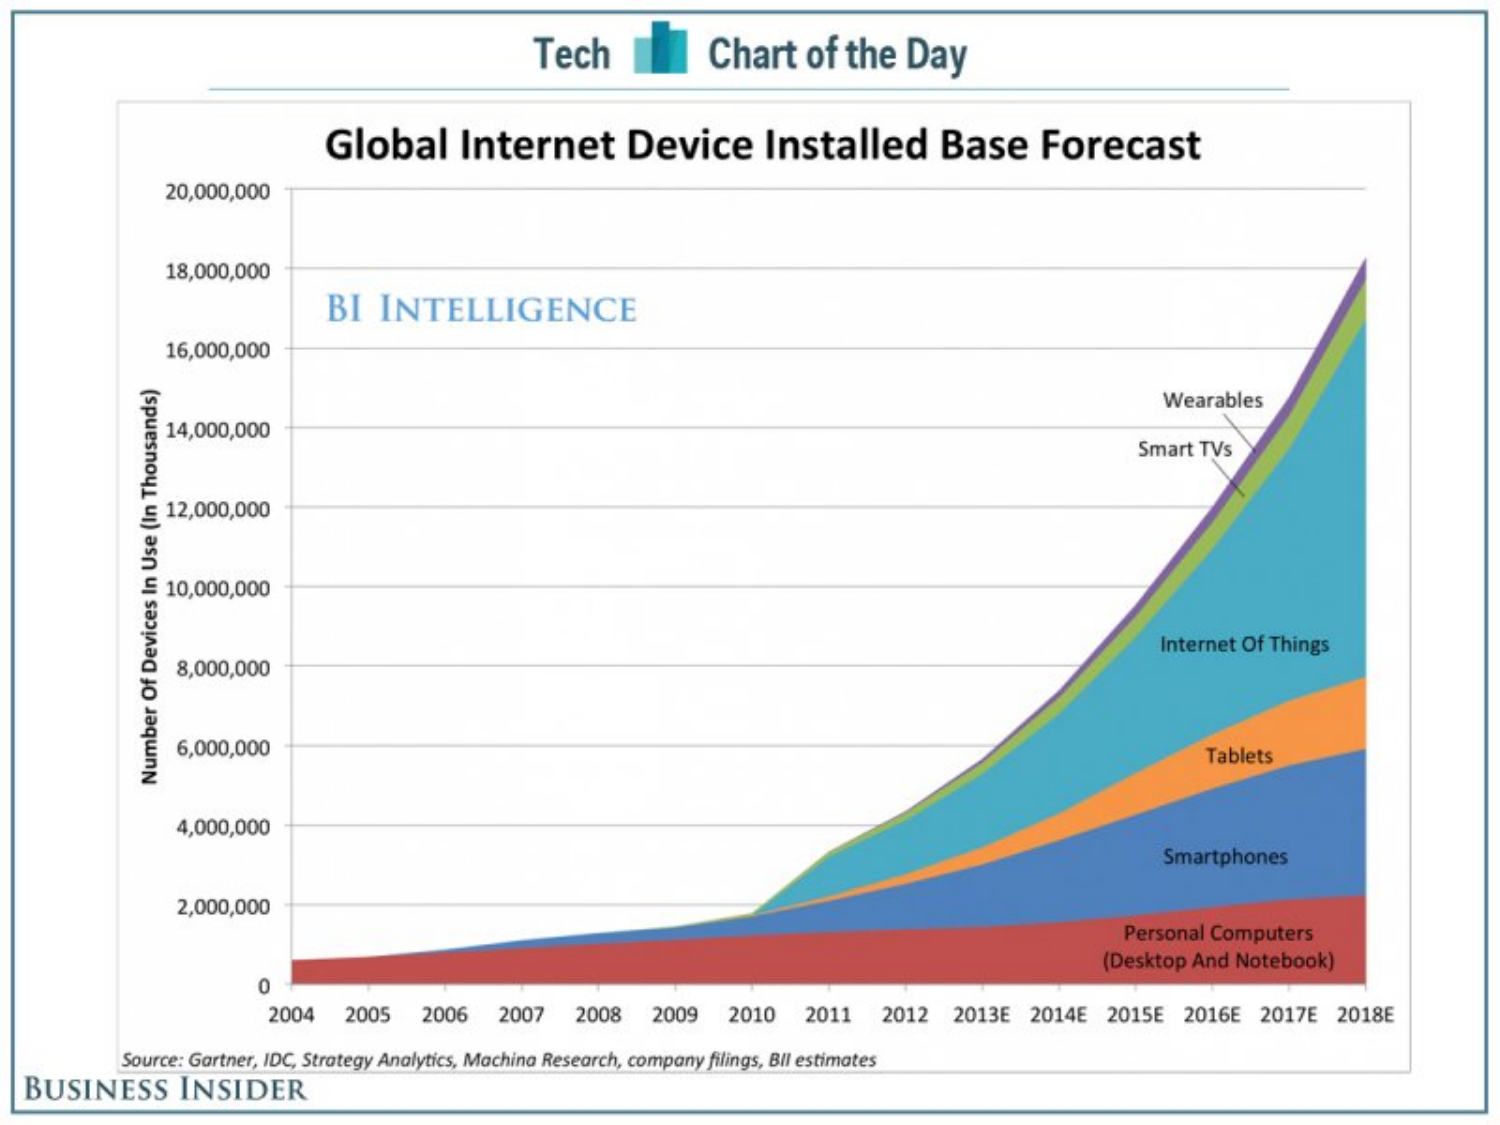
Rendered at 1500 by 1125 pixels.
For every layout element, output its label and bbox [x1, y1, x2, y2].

list [0, 0, 1500, 1125]
